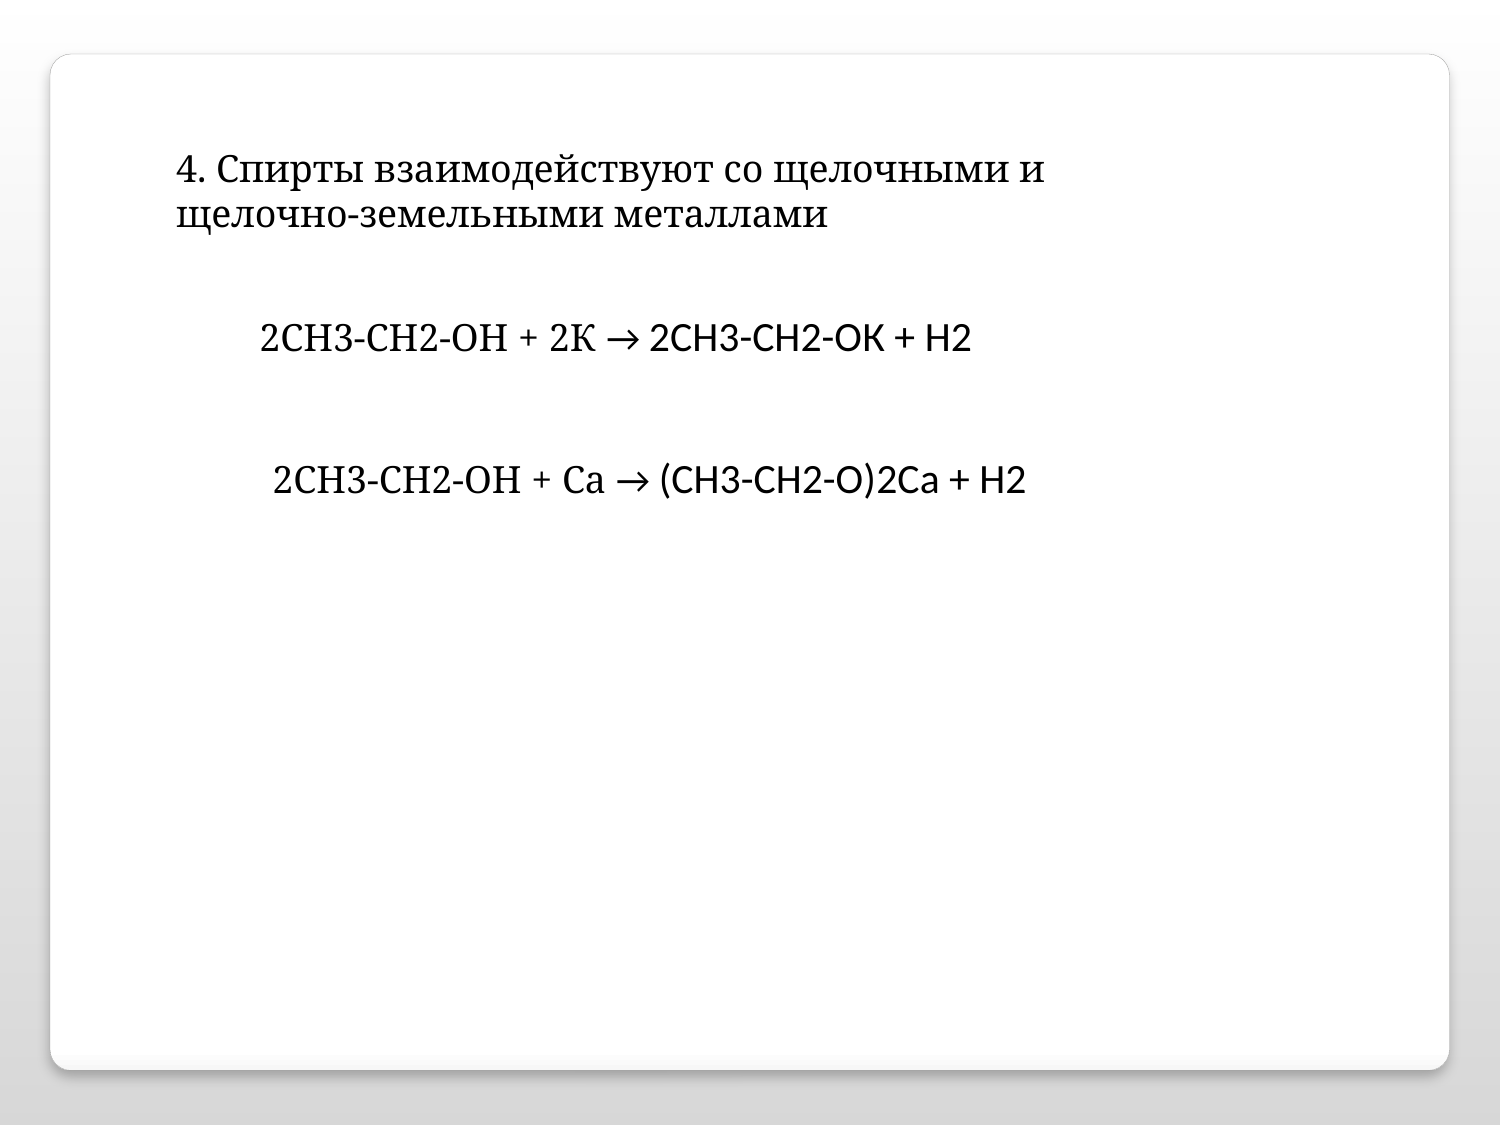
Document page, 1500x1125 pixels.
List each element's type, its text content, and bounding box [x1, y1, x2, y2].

text_box 2СН3-СН2-ОН + 2К → 2СН3-СН2-ОК + Н2 [244, 302, 988, 368]
text_box 2СН3-СН2-ОН + Са → (СН3-СН2-О)2Са + Н2 [257, 444, 1042, 510]
text_box 4. Спирты взаимодействуют со щелочными и щелочно-земельными металлами [161, 137, 1071, 242]
